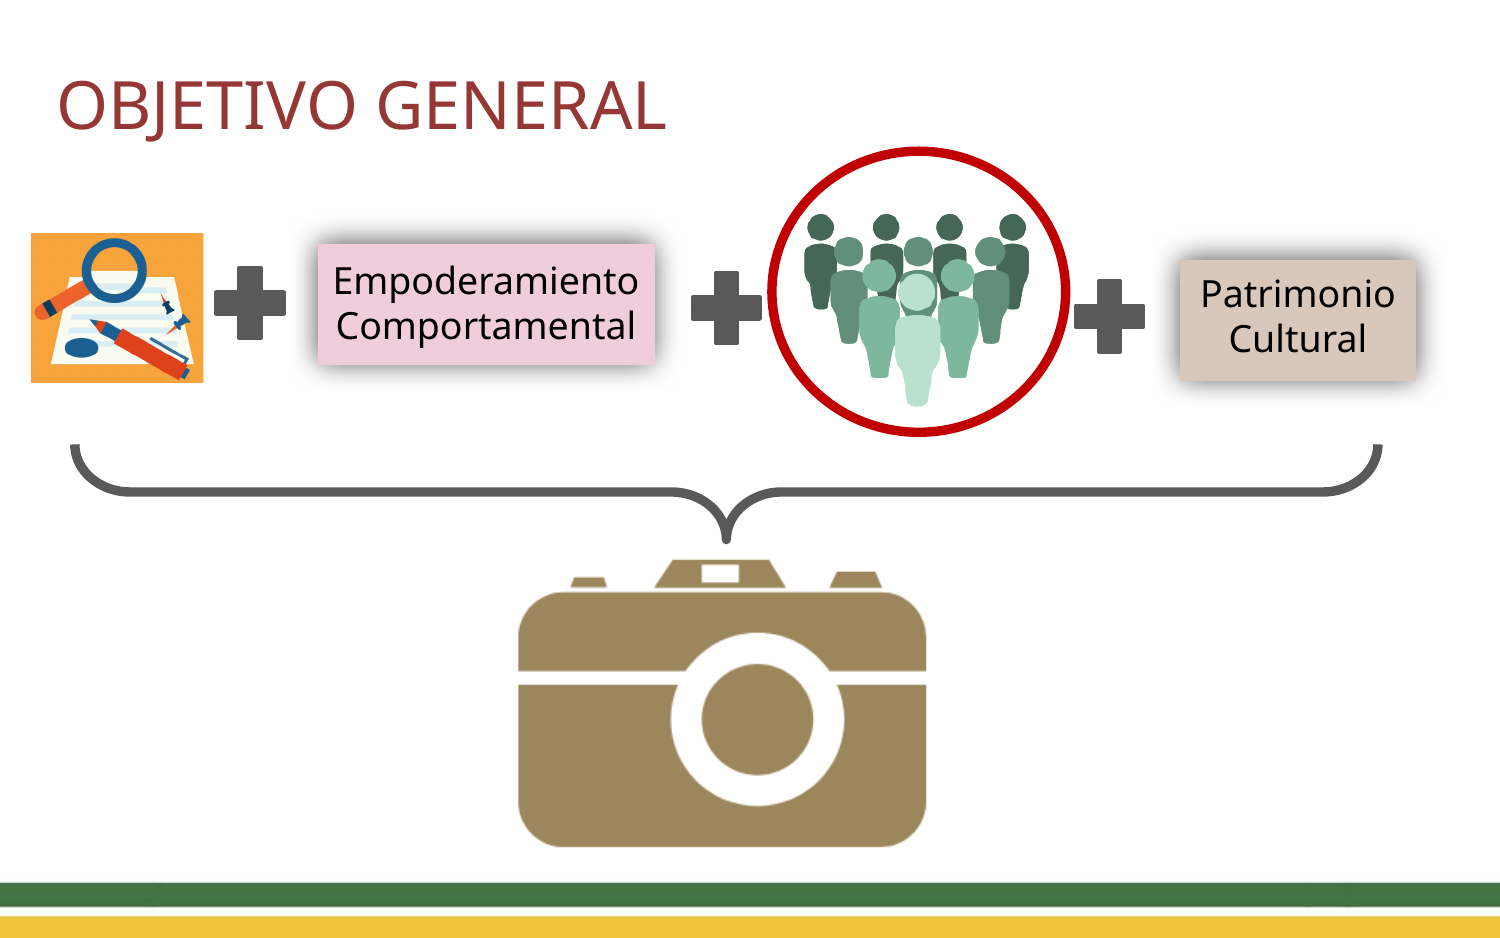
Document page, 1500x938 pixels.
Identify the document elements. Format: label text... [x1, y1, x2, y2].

text_box [214, 266, 286, 340]
text_box OBJETIVO GENERAL [41, 55, 727, 150]
text_box [691, 271, 762, 345]
text_box [811, 149, 1027, 193]
text_box [1057, 238, 1068, 345]
text_box [1074, 279, 1145, 354]
text_box Patrimonio Cultural [1168, 262, 1176, 368]
text_box [74, 444, 1379, 538]
picture [0, 0, 1500, 938]
text_box [882, 430, 956, 435]
text_box Patrimonio Cultural [1419, 262, 1429, 368]
text_box [769, 242, 779, 342]
